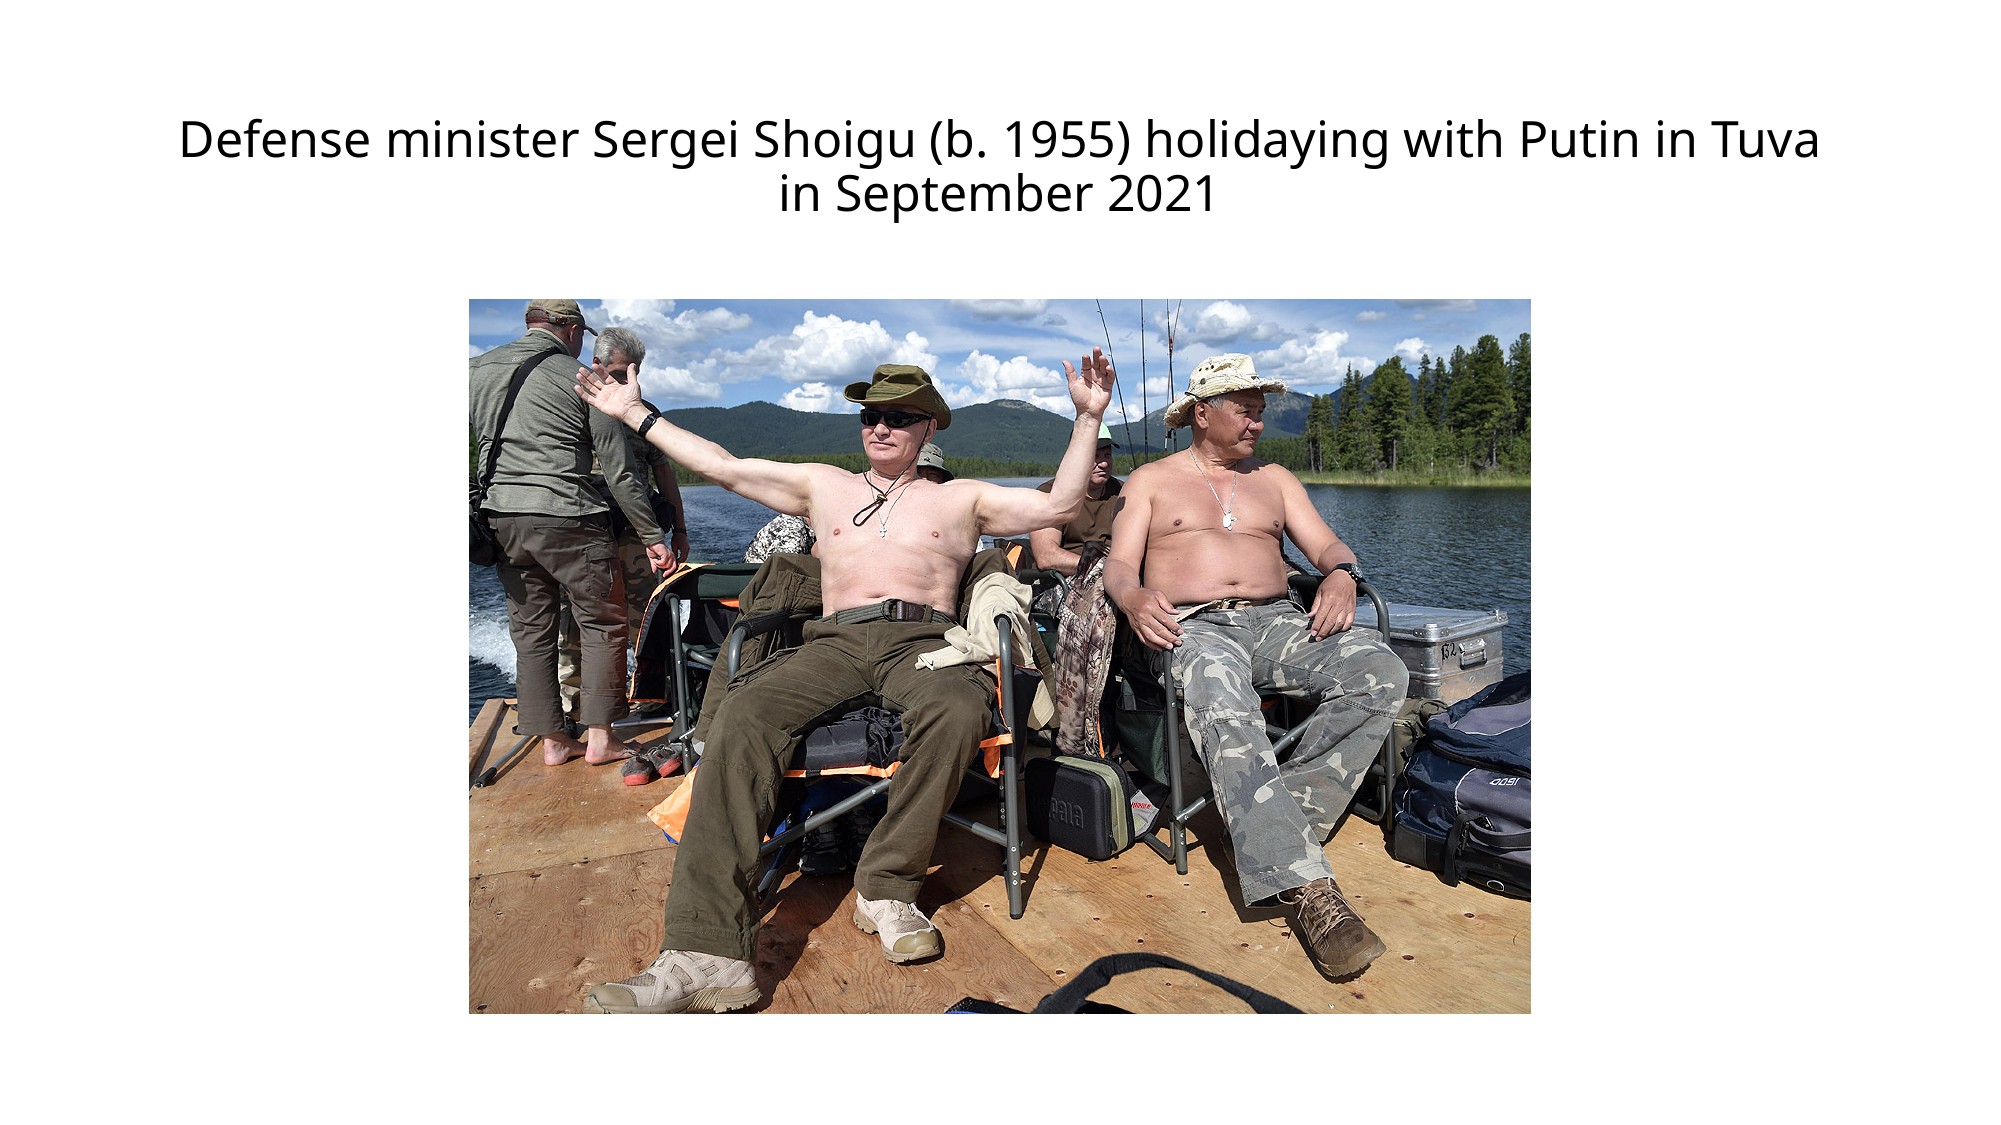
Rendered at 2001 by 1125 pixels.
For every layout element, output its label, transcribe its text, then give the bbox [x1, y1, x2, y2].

title Defense minister Sergei Shoigu (b. 1955) holidaying with Putin in Tuva in September 2021 [137, 59, 1863, 278]
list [469, 299, 1531, 1014]
